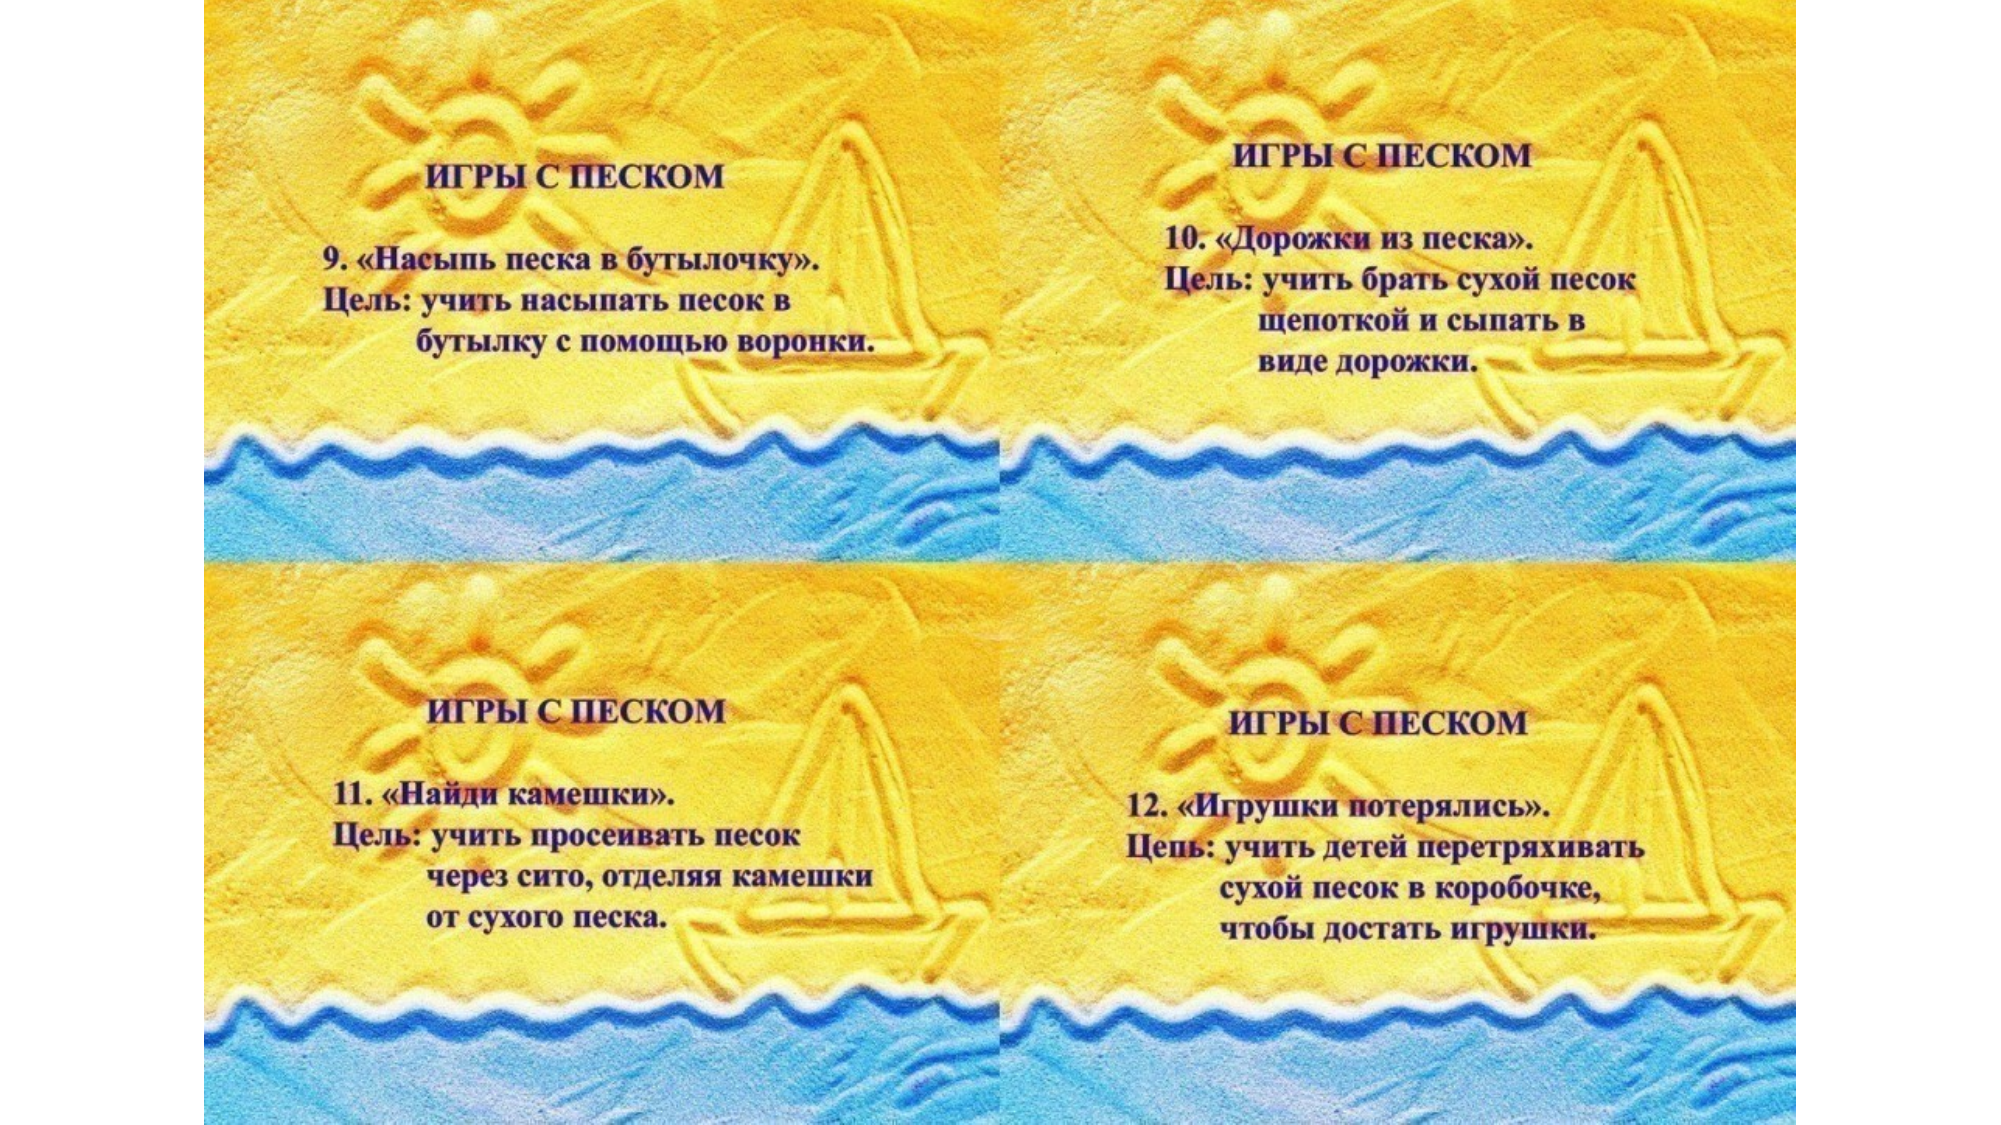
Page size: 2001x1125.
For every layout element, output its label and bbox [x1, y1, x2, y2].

picture [204, 0, 1796, 1125]
